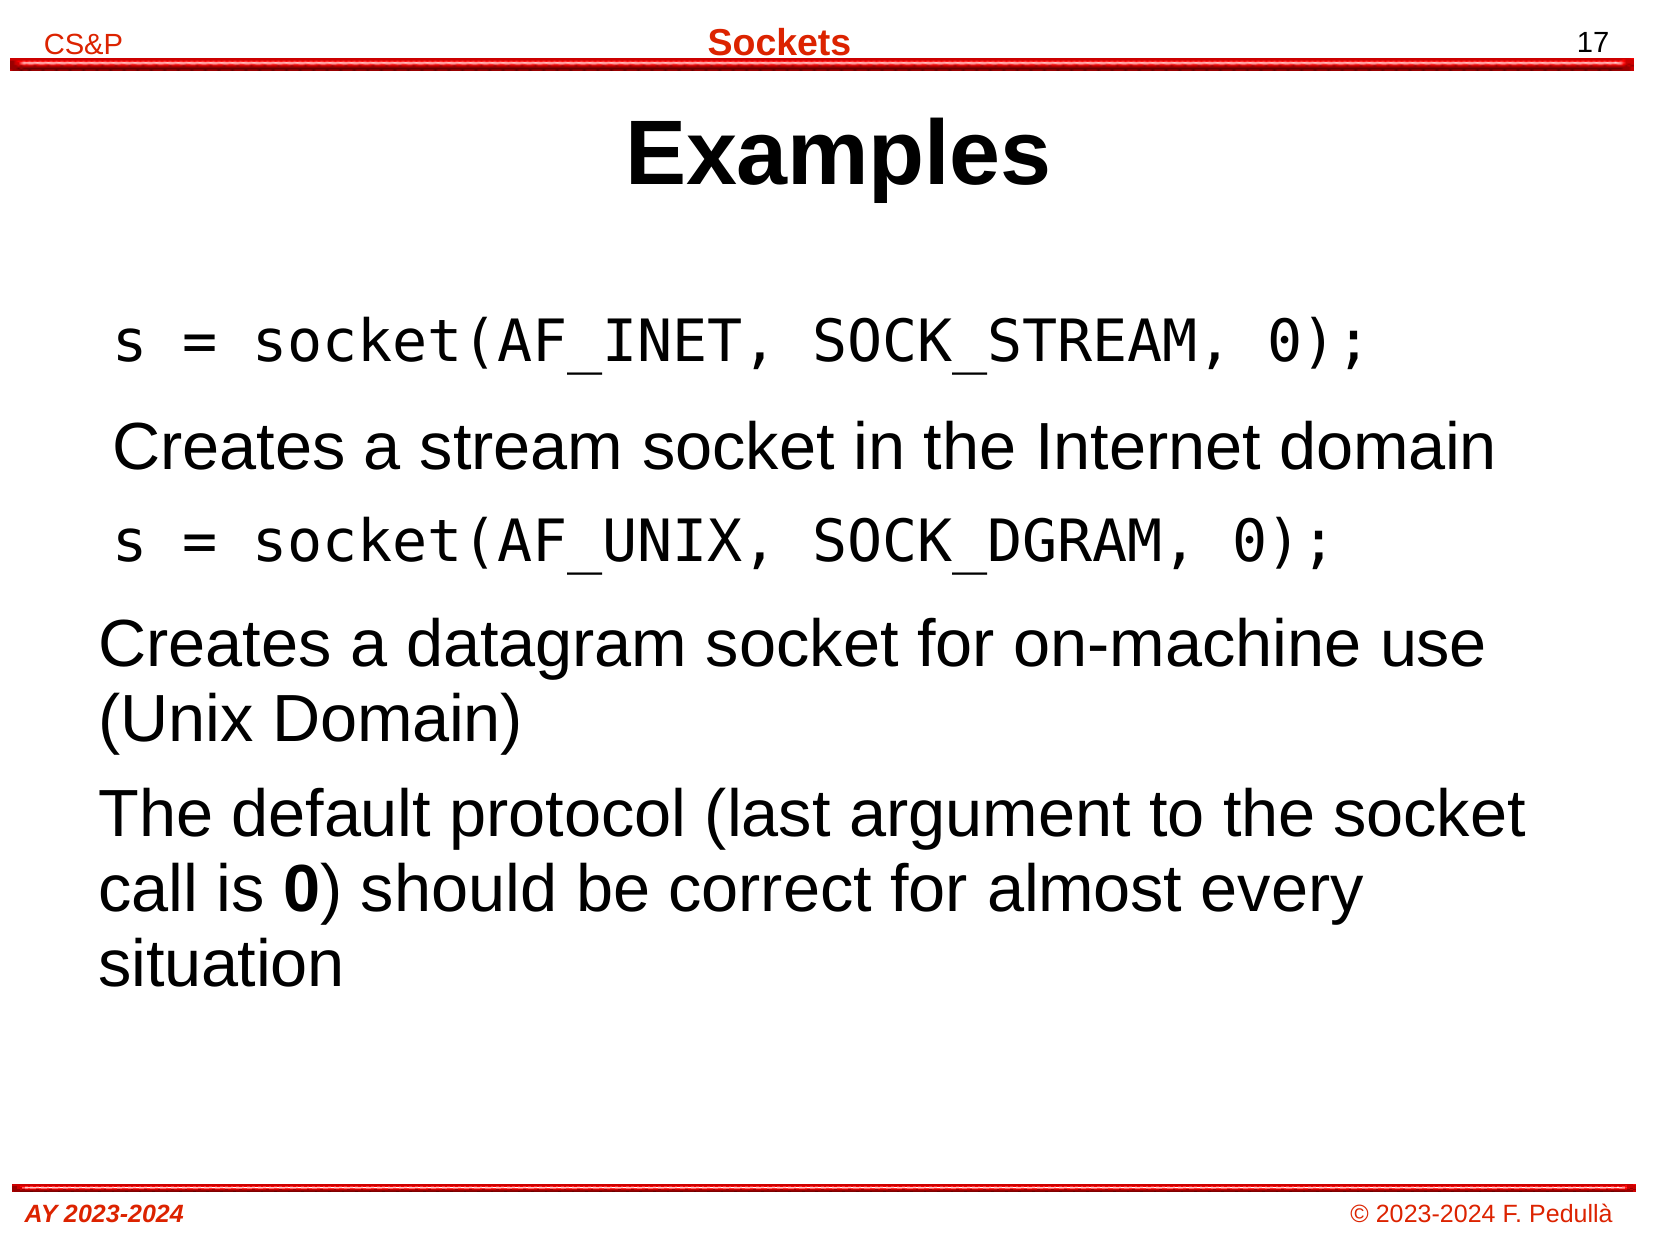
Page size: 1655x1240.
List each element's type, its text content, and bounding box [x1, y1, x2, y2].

text_box Creates a datagram socket for on-machine use (Unix Domain) The default protocol (last argument to the socket call is 0) should be correct for almost every situation [98, 596, 1549, 1000]
title Examples [263, 91, 1390, 272]
picture [12, 1184, 1636, 1192]
picture [10, 58, 1634, 71]
text_box s = socket(AF_INET, SOCK_STREAM, 0); Creates a stream socket in the Internet domain s = socket(AF_UNIX, SOCK_DGRAM, 0); [103, 272, 1565, 573]
